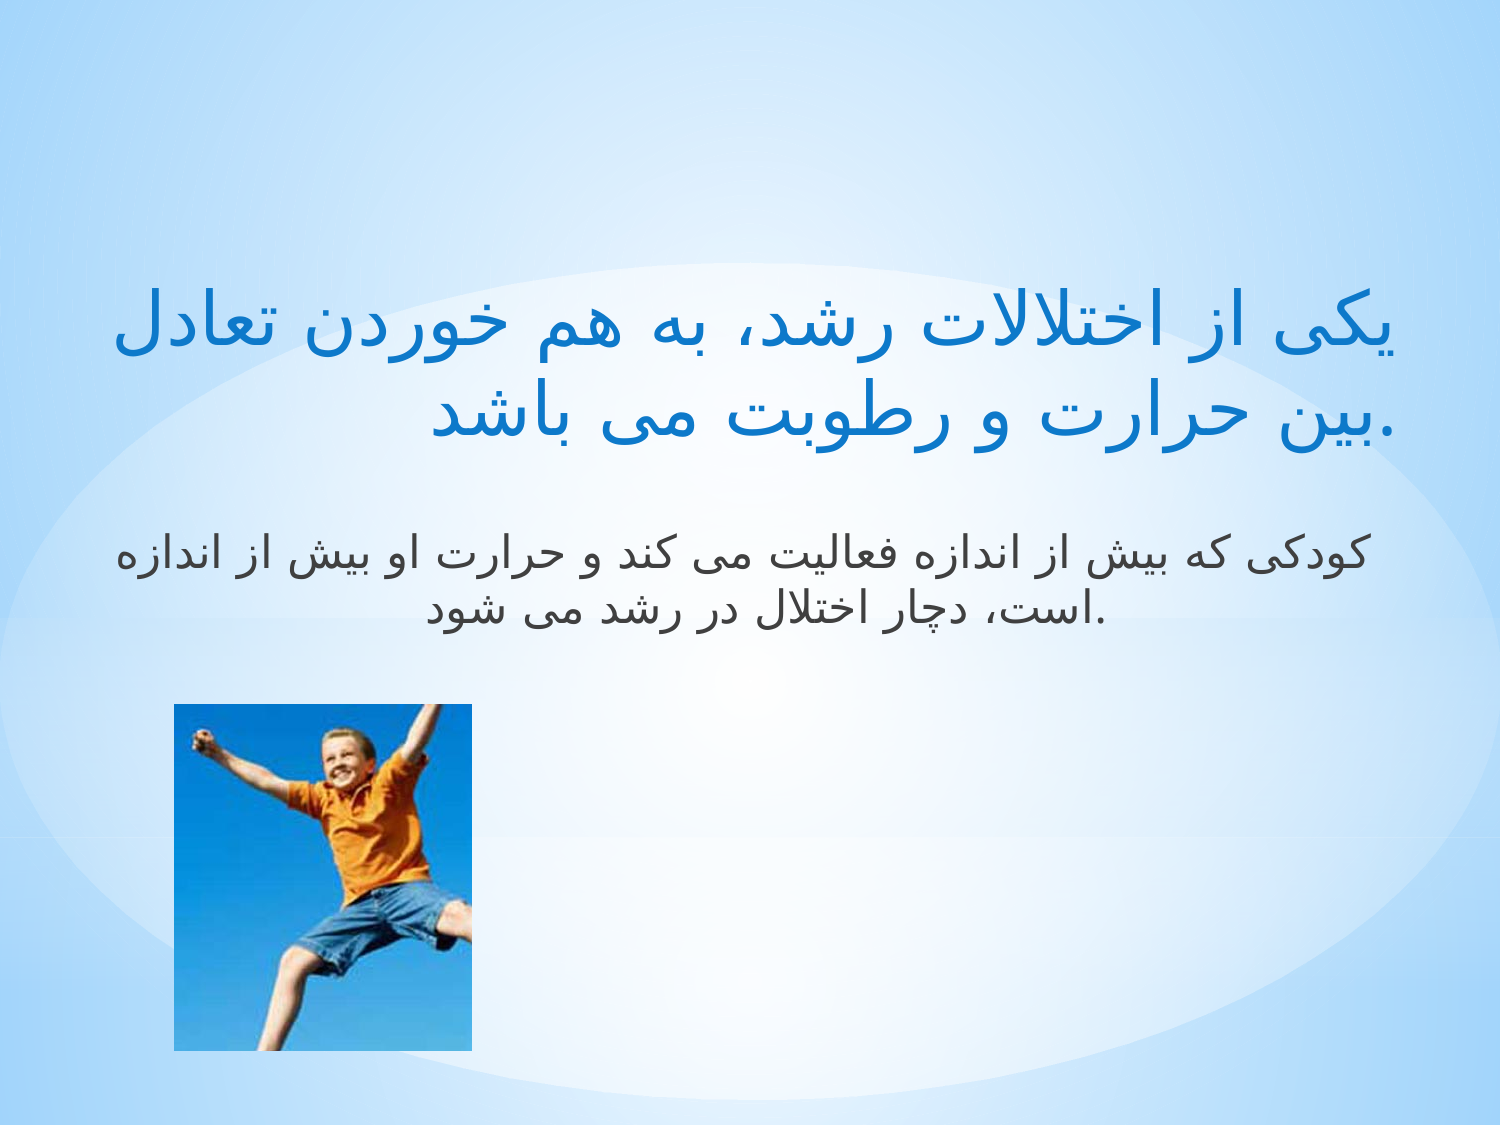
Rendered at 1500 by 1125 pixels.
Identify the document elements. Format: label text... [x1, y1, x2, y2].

picture [174, 703, 473, 1051]
list یکی از اختلالات رشد، به هم خوردن تعادل بین حرارت و رطوبت می باشد. کودکی که بیش از اندازه فعالیت می کند و حرارت او بیش از اندازه است، دچار اختلال در رشد می شود. [75, 262, 1413, 1050]
